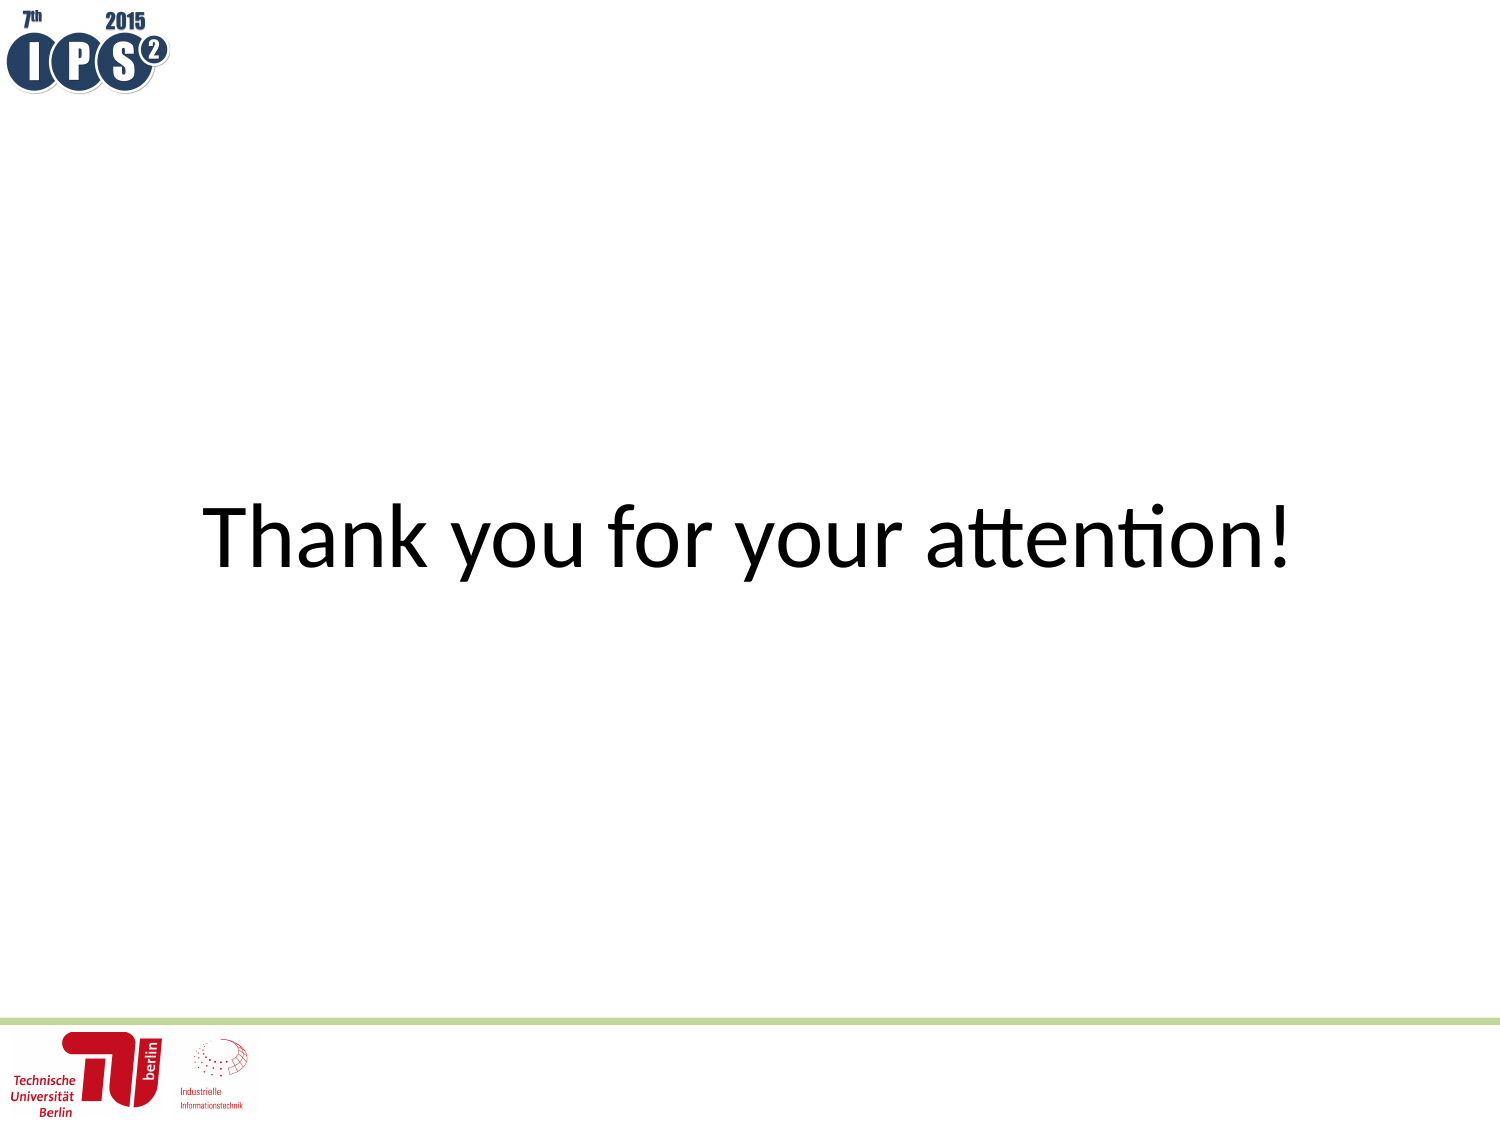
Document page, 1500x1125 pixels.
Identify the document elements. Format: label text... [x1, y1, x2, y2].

title Thank you for your attention! [75, 468, 1425, 657]
picture [11, 1032, 162, 1117]
picture [171, 1032, 258, 1117]
